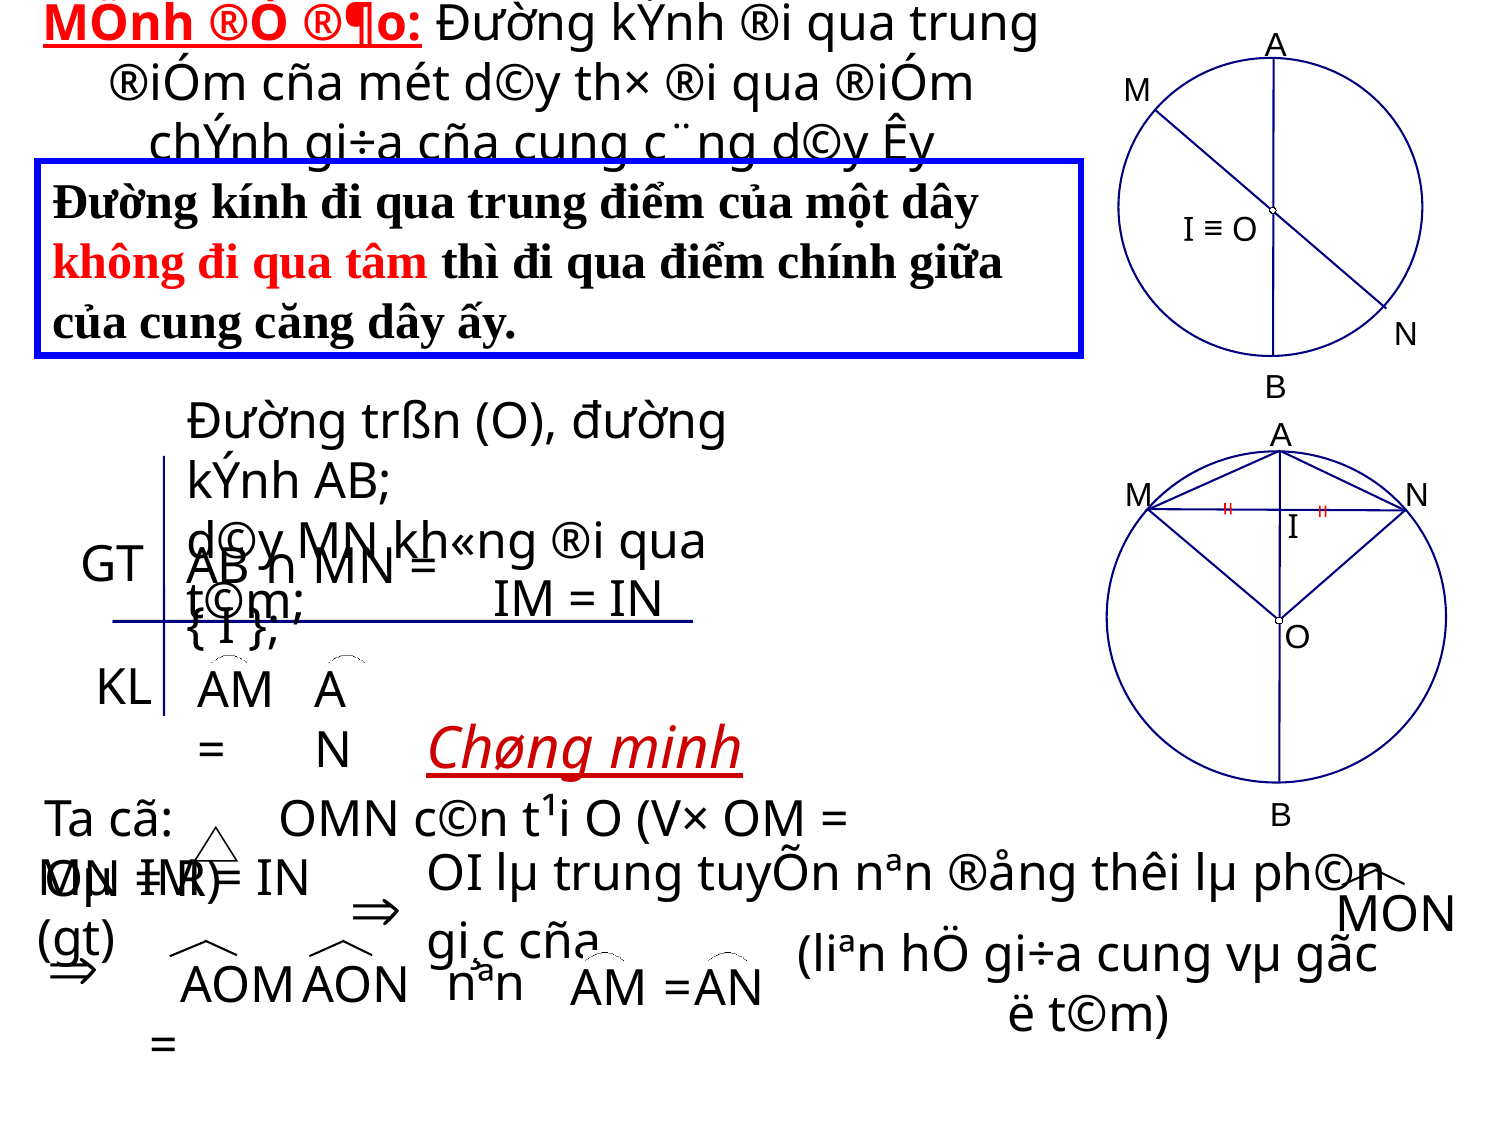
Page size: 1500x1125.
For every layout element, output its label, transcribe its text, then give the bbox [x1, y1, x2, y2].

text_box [430, 947, 1413, 1023]
text_box Mµ IM = IN (gt) [22, 875, 336, 935]
text_box Đường kính đi qua trung điểm của một dây không đi qua tâm thì đi qua điểm chính giữa của cung căng dây ấy. [37, 160, 1081, 356]
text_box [29, 816, 881, 876]
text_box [341, 884, 406, 939]
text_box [411, 869, 1494, 949]
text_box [1106, 412, 1447, 834]
text_box MÖnh ®Ò ®¶o: Đường kÝnh ®i qua trung ®iÓm cña mét d©y th× ®i qua ®iÓm chÝnh gi÷a cña cung c¨ng d©y Êy [22, 21, 1062, 140]
text_box Chøng minh [383, 734, 786, 775]
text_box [52, 448, 851, 726]
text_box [38, 940, 441, 1021]
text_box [1118, 23, 1423, 406]
